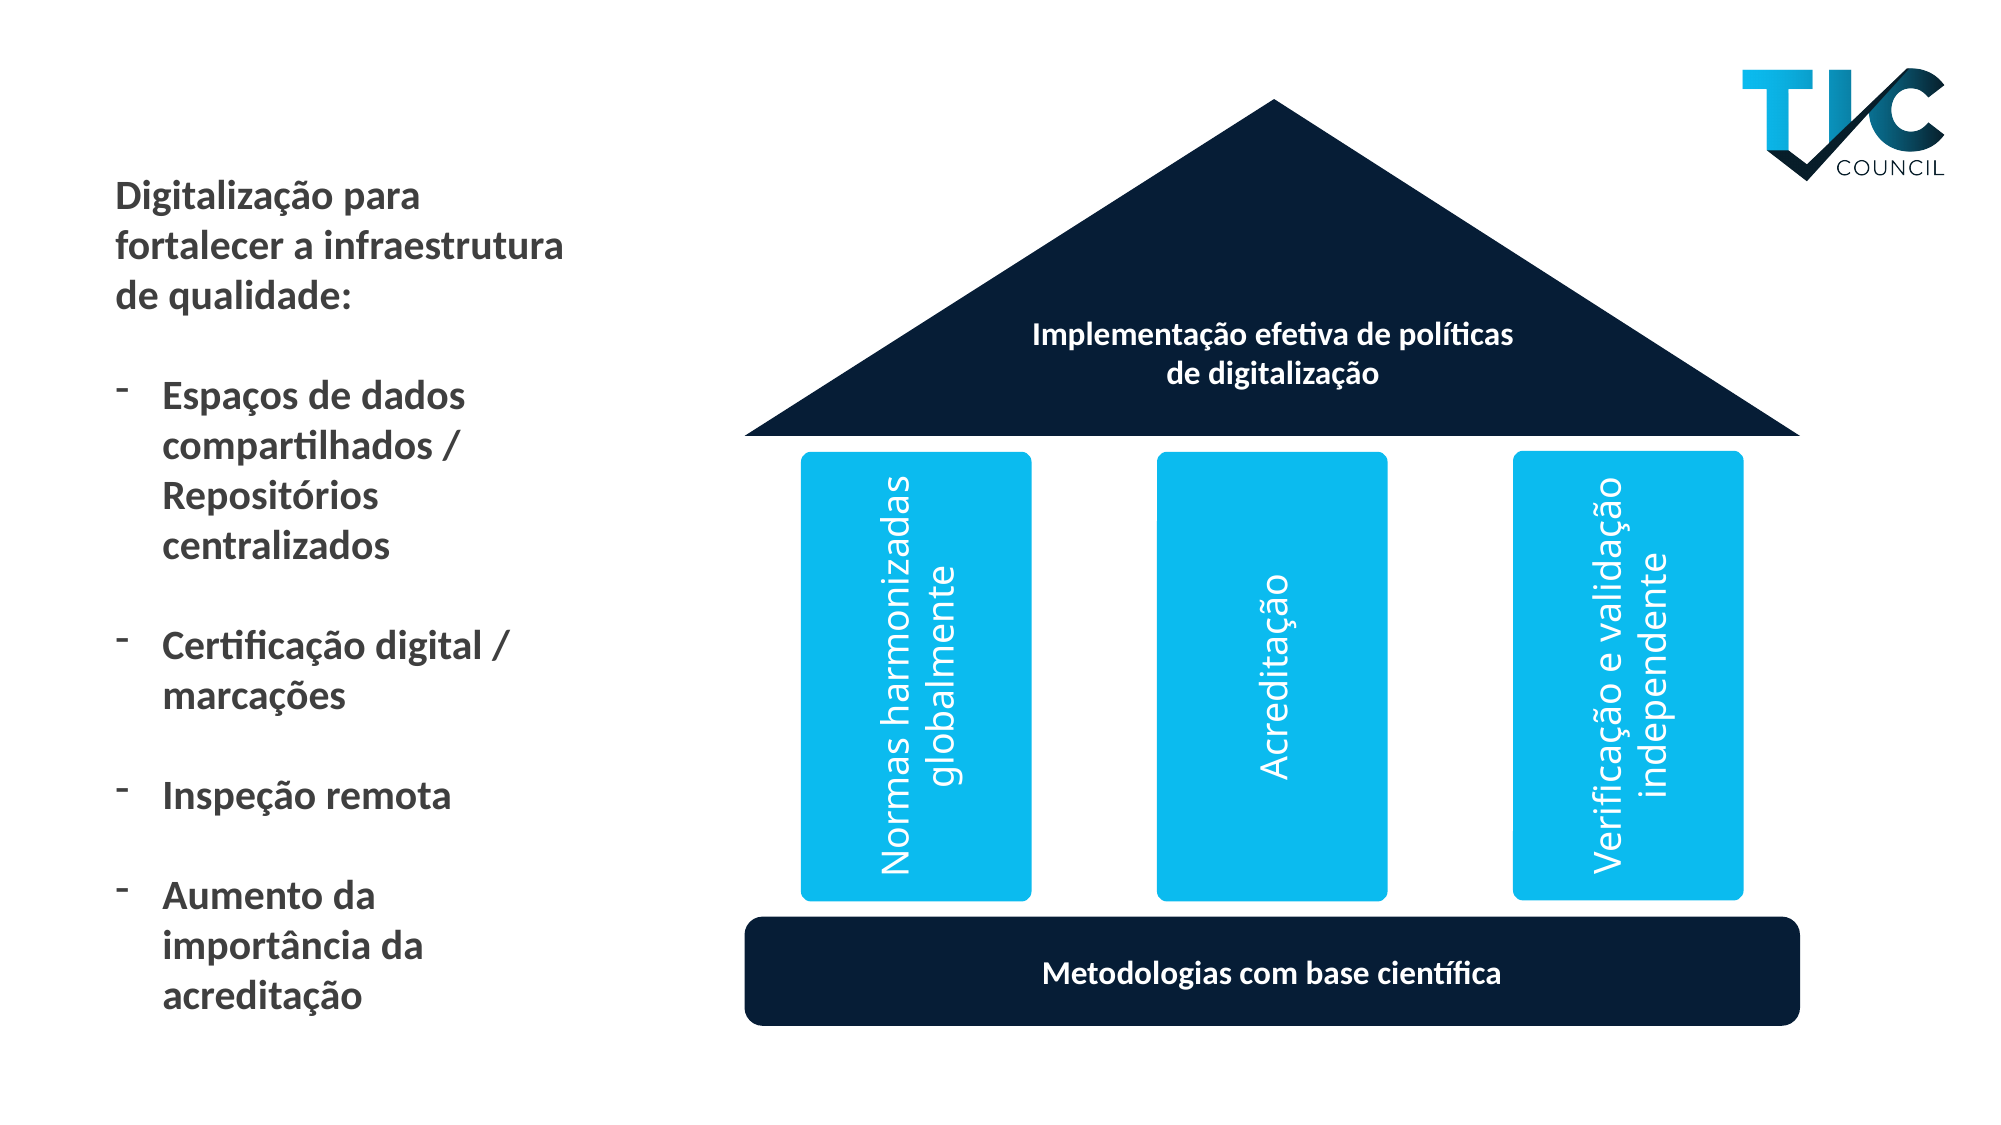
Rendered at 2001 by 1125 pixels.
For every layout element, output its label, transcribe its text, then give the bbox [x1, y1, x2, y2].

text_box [744, 99, 1801, 1026]
text_box Digitalização para fortalecer a infraestrutura de qualidade: Espaços de dados compartilhados / Repositórios centralizados Certificação digital / marcações Inspeção remota Aumento da importância da acreditação [100, 160, 599, 1071]
picture [1738, 64, 1946, 183]
